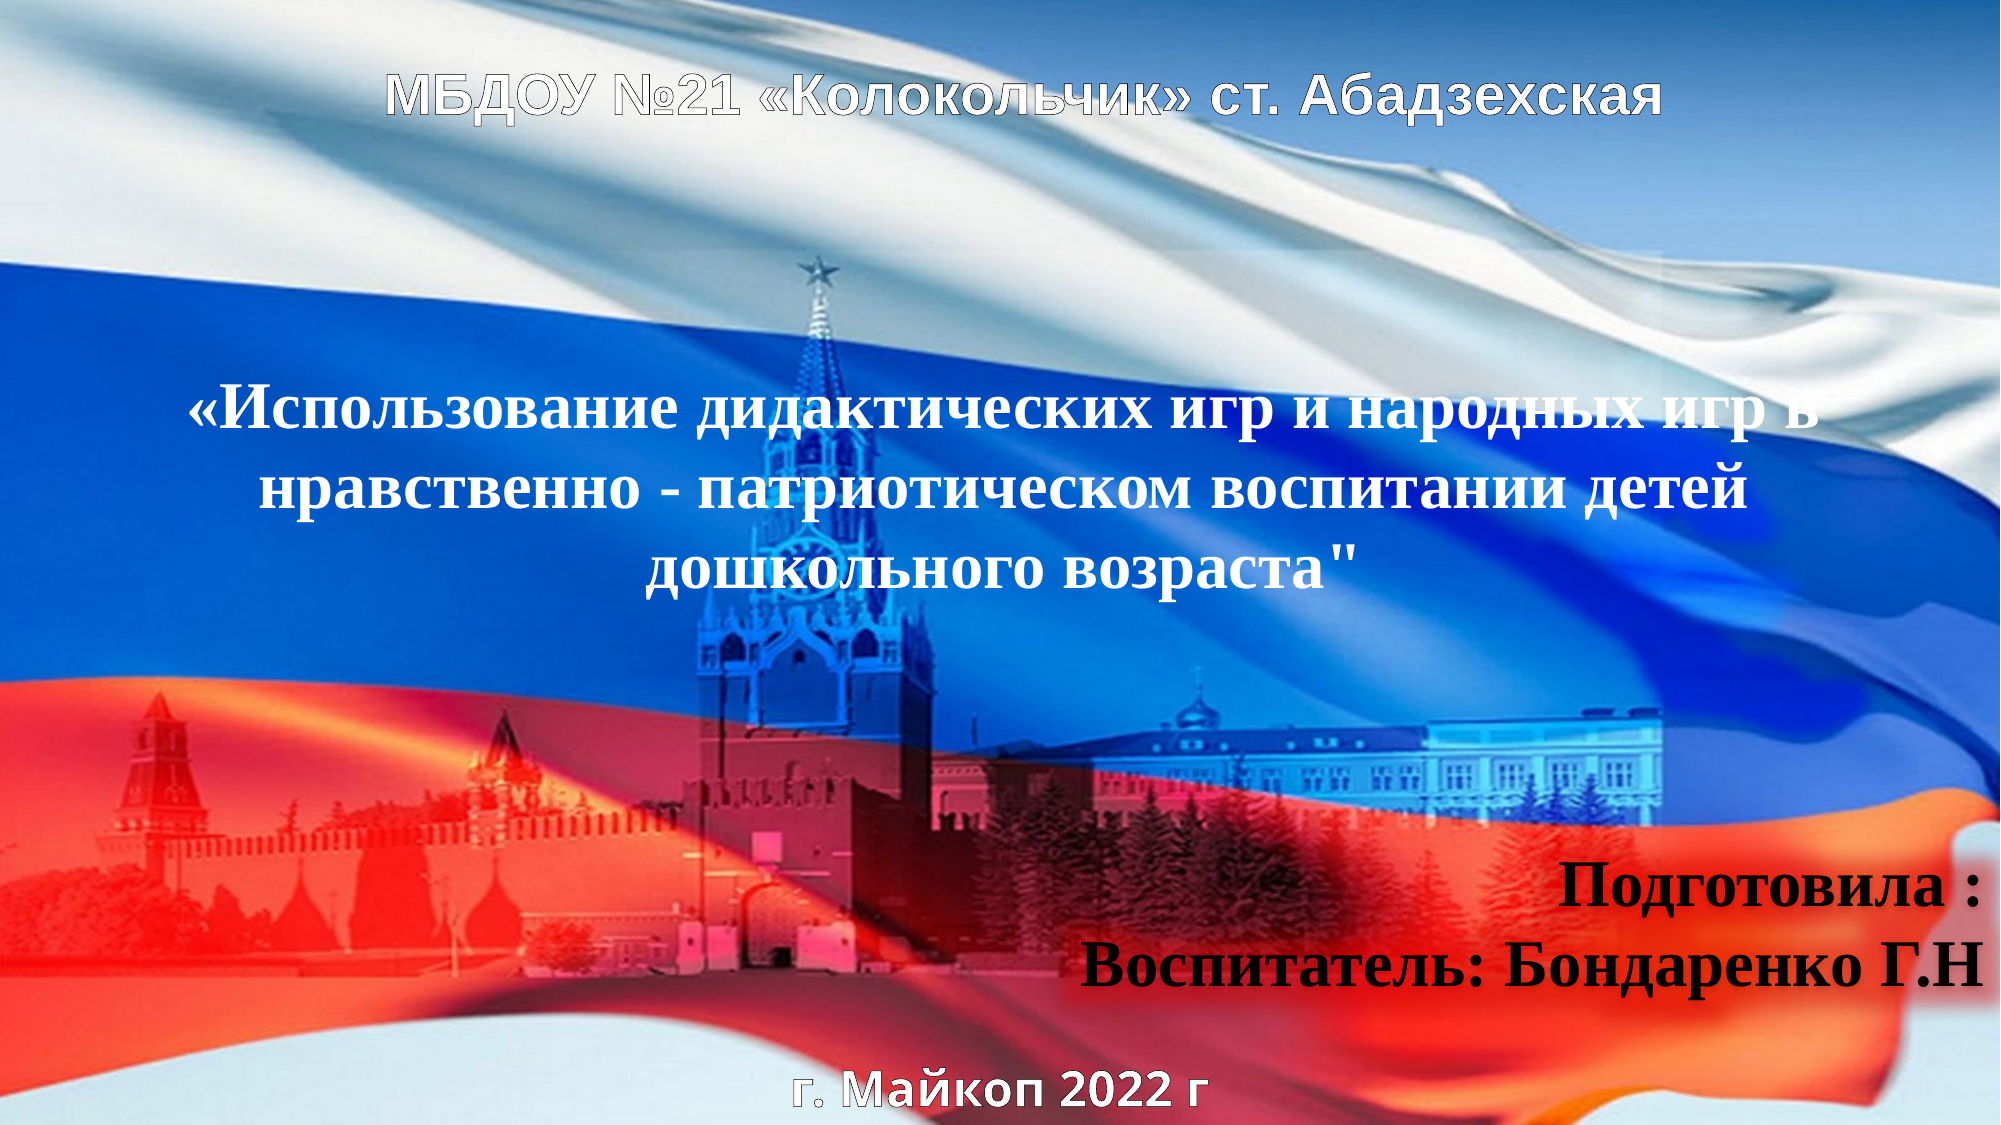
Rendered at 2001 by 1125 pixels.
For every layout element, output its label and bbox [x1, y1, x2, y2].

list [0, 0, 2000, 1125]
